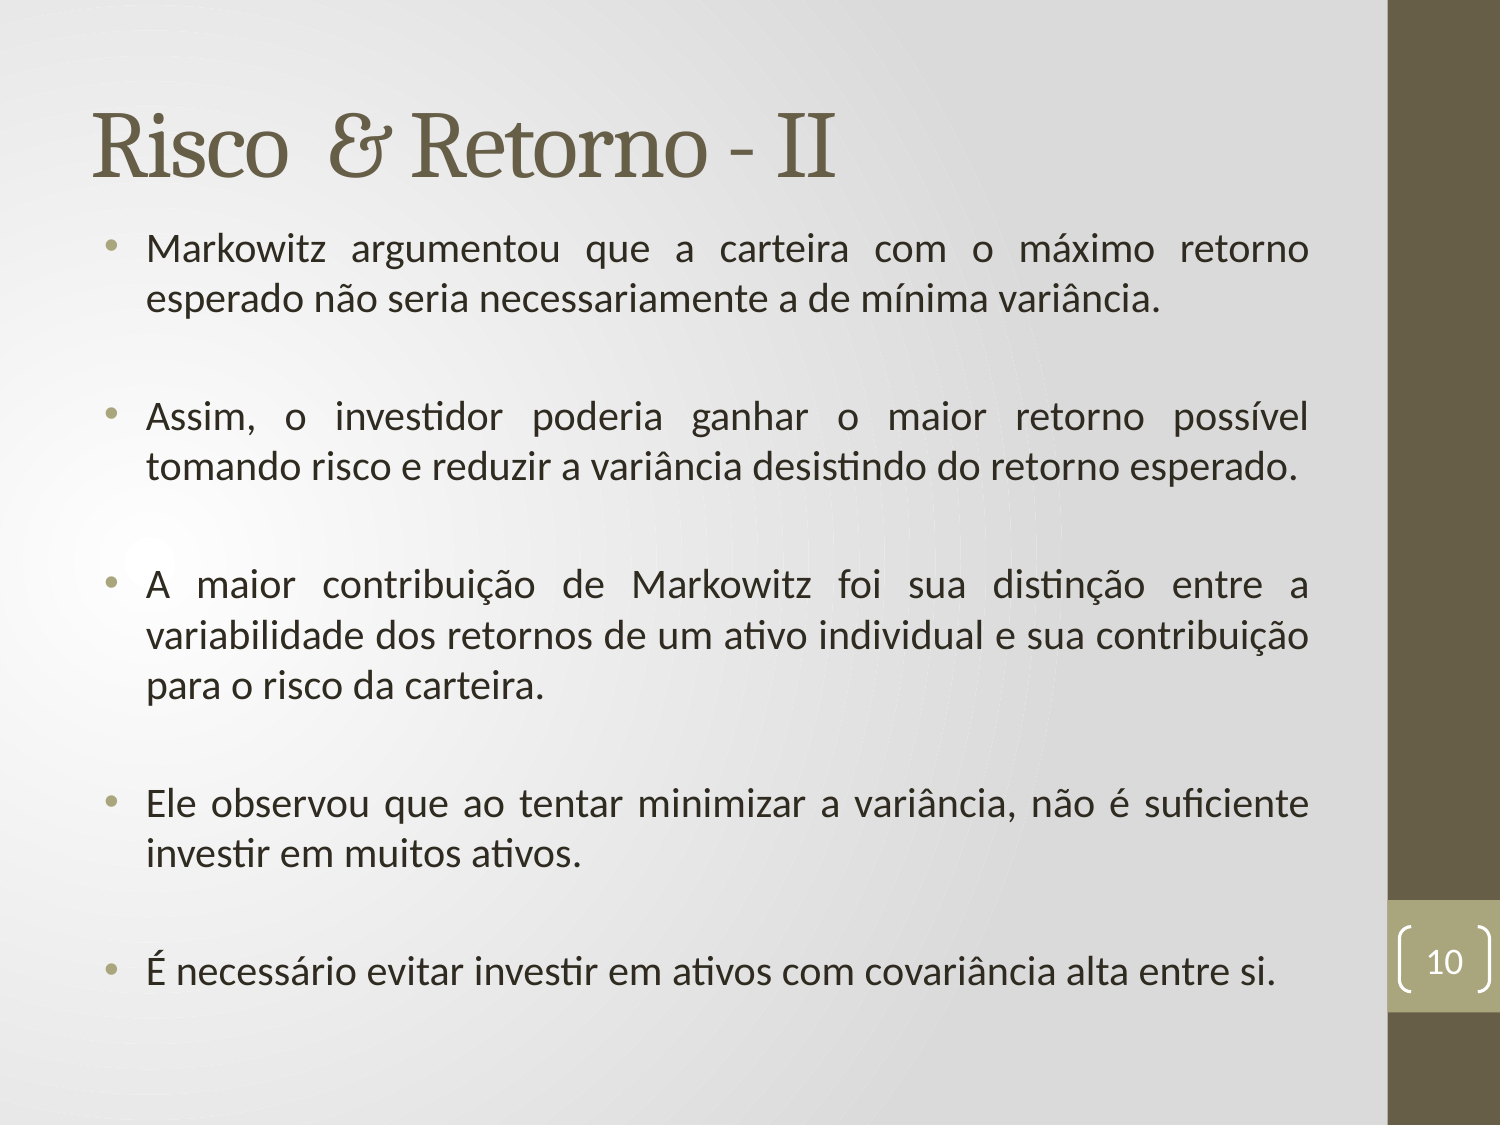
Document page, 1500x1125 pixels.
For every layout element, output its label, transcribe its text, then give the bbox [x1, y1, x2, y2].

title Risco & Retorno - II [75, 45, 1325, 212]
slide_number 10 [1397, 925, 1492, 994]
list Markowitz argumentou que a carteira com o máximo retorno esperado não seria necessariamente a de mínima variância. Assim, o investidor poderia ganhar o maior retorno possível tomando risco e reduzir a variância desistindo do retorno esperado. A maior contribuição de Markowitz foi sua distinção entre a variabilidade dos retornos de um ativo individual e sua contribuição para o risco da carteira. Ele observou que ao tentar minimizar a variância, não é suficiente investir em muitos ativos. É necessário evitar investir em ativos com covariância alta entre si. [75, 212, 1325, 1050]
